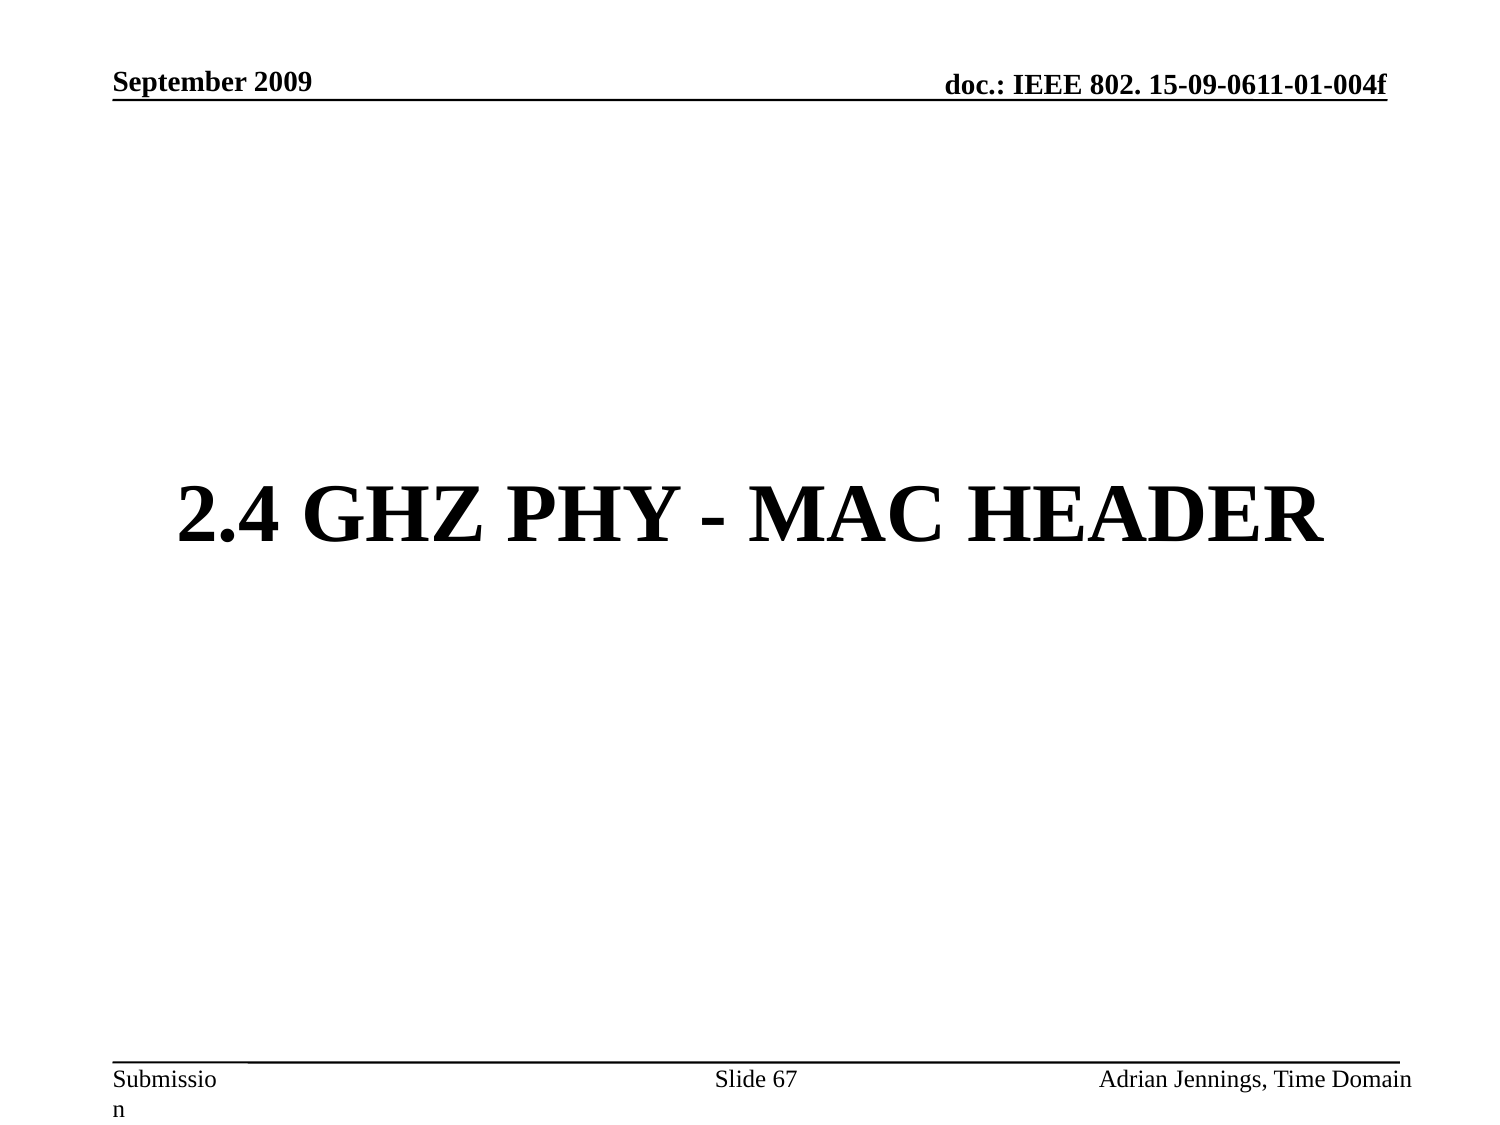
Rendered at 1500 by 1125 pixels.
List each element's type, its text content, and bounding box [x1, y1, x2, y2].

title 2.4 GHz PHY - MAC Header [112, 450, 1388, 675]
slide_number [112, 62, 376, 98]
slide_number Slide 67 [712, 1061, 800, 1093]
footer Adrian Jennings, Time Domain [899, 1061, 1413, 1093]
